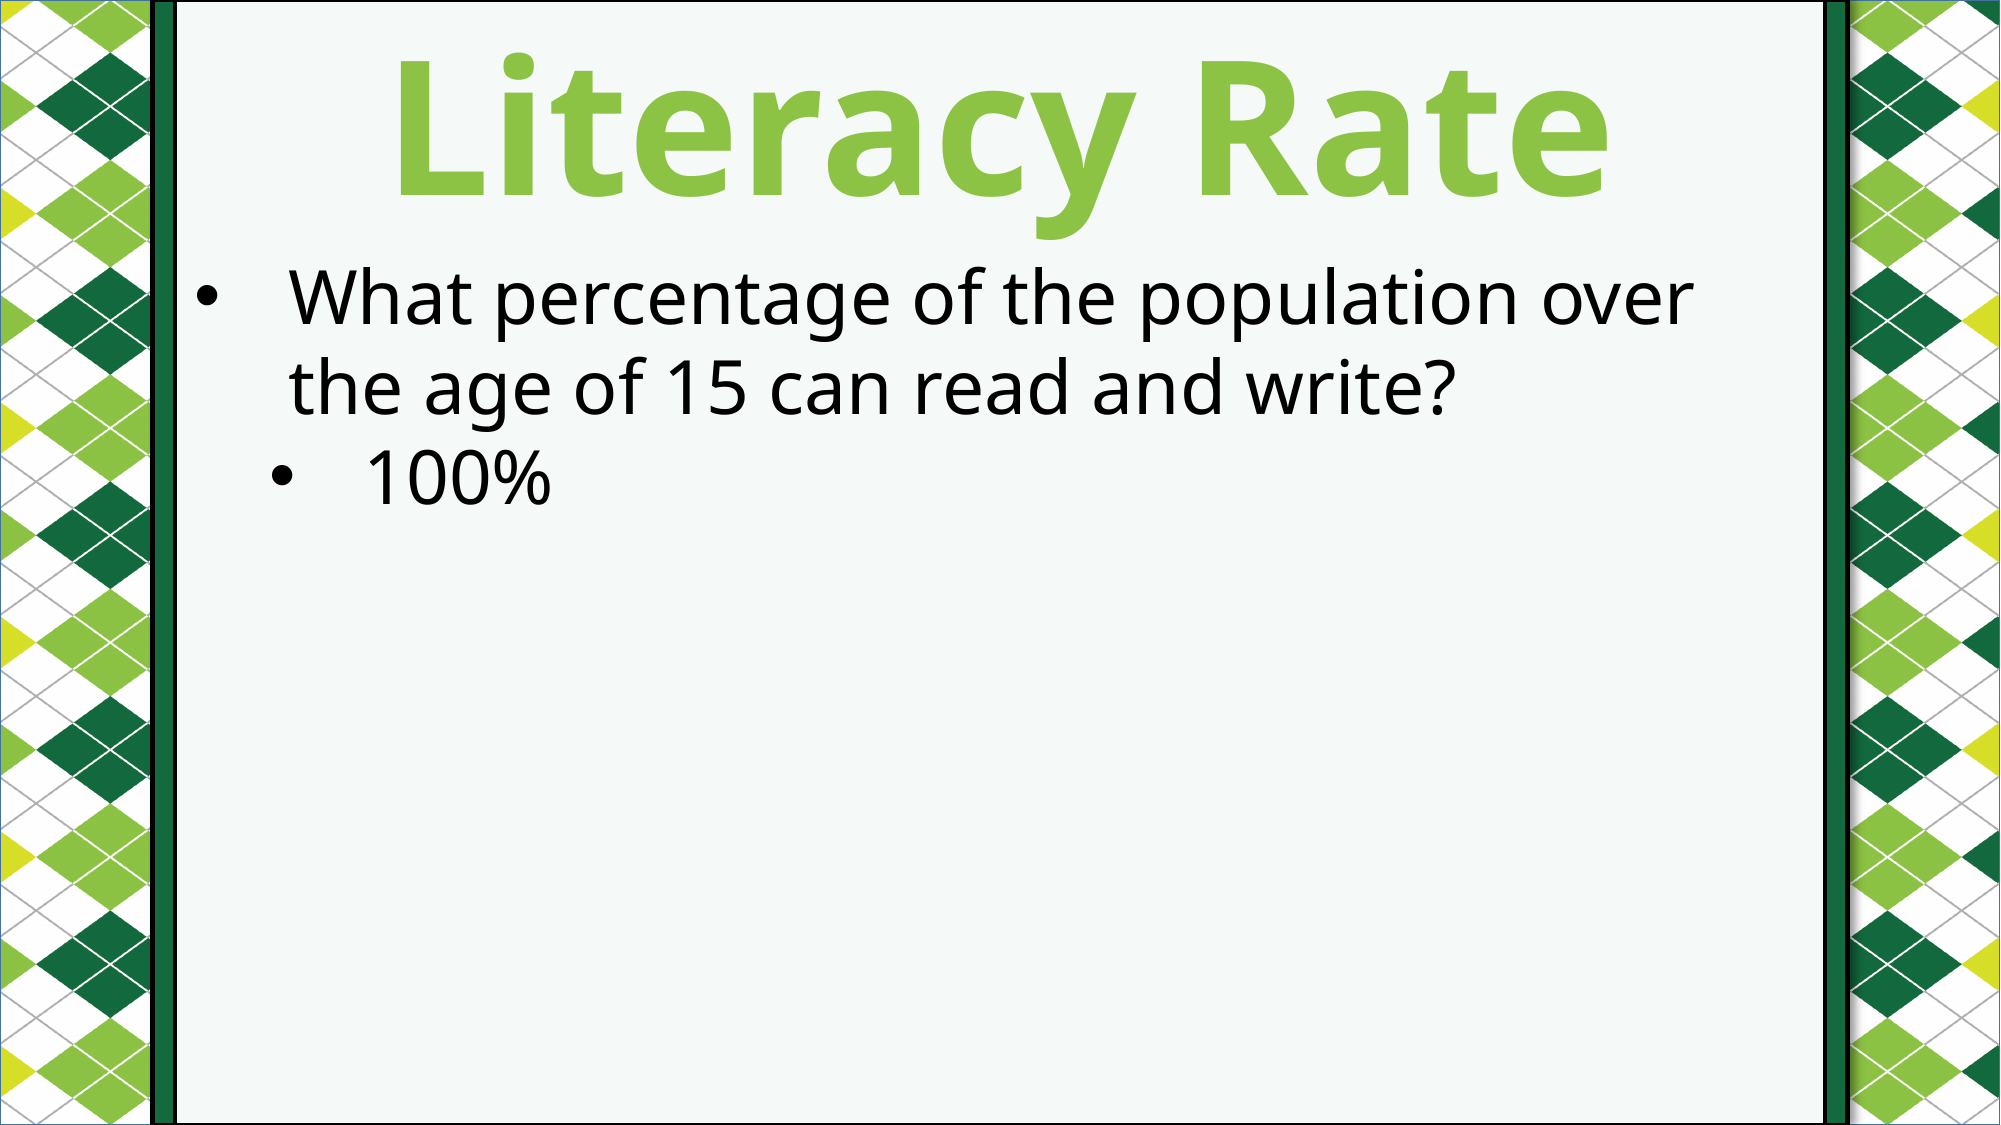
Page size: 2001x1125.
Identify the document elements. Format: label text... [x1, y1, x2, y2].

text_box Literacy Rate [369, 0, 1631, 240]
text_box [151, 0, 174, 1125]
text_box [0, 0, 151, 1125]
text_box [1826, 0, 1848, 1125]
text_box [174, 0, 1826, 1125]
text_box What percentage of the population over the age of 15 can read and write? 100% [179, 242, 1821, 618]
text_box [1861, 0, 2000, 1125]
